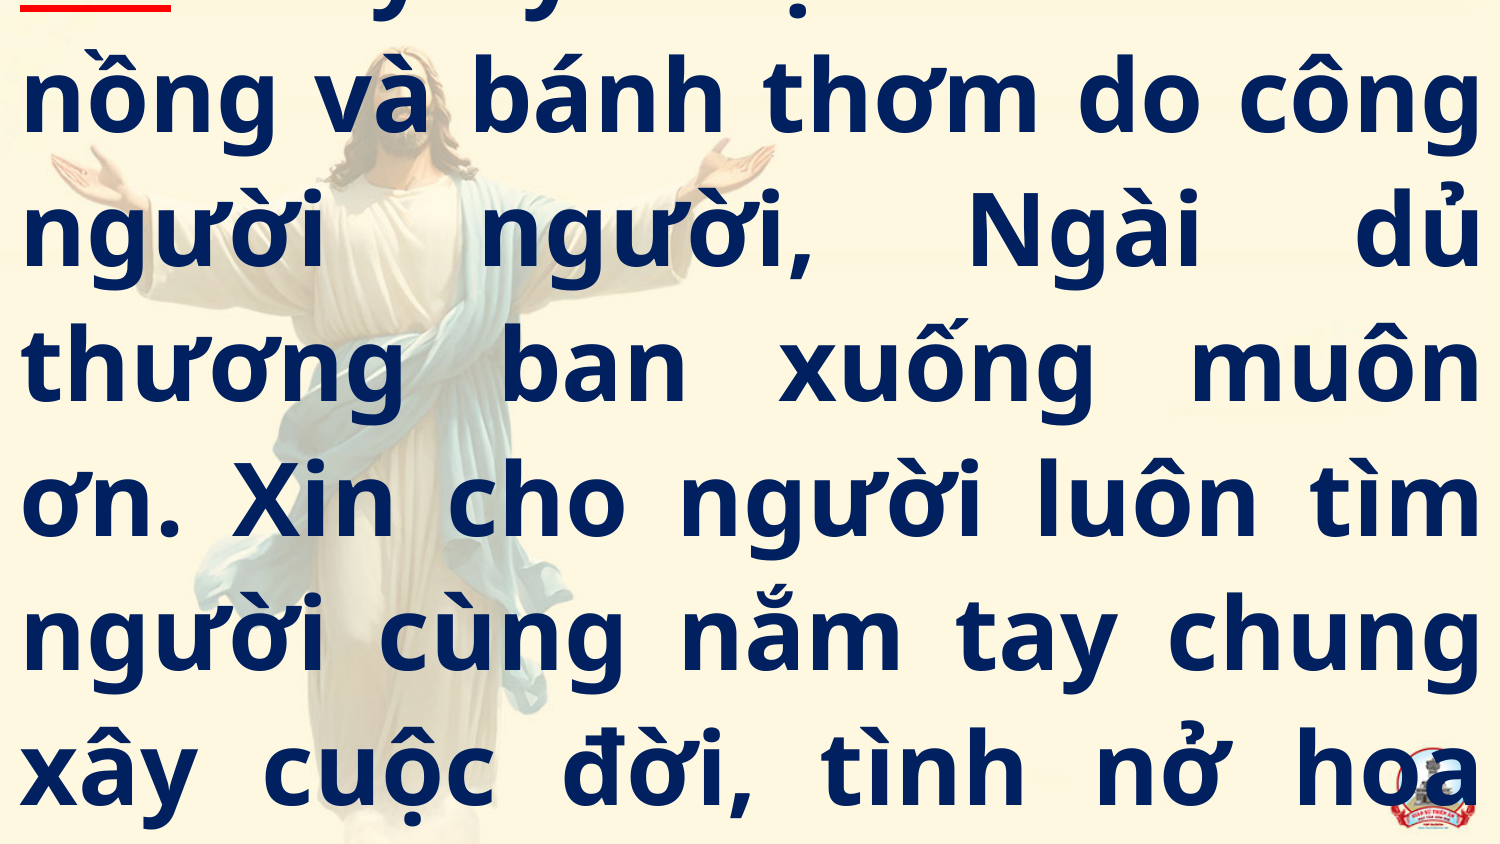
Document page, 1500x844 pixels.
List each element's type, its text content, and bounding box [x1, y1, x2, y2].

list Tk: Đây ly rượu ươm tình nồng và bánh thơm do công người người, Ngài dủ thương ban xuống muôn ơn. Xin cho người luôn tìm người cùng nắm tay chung xây cuộc đời, tình nở hoa sống thái hòa. [0, 0, 1500, 844]
